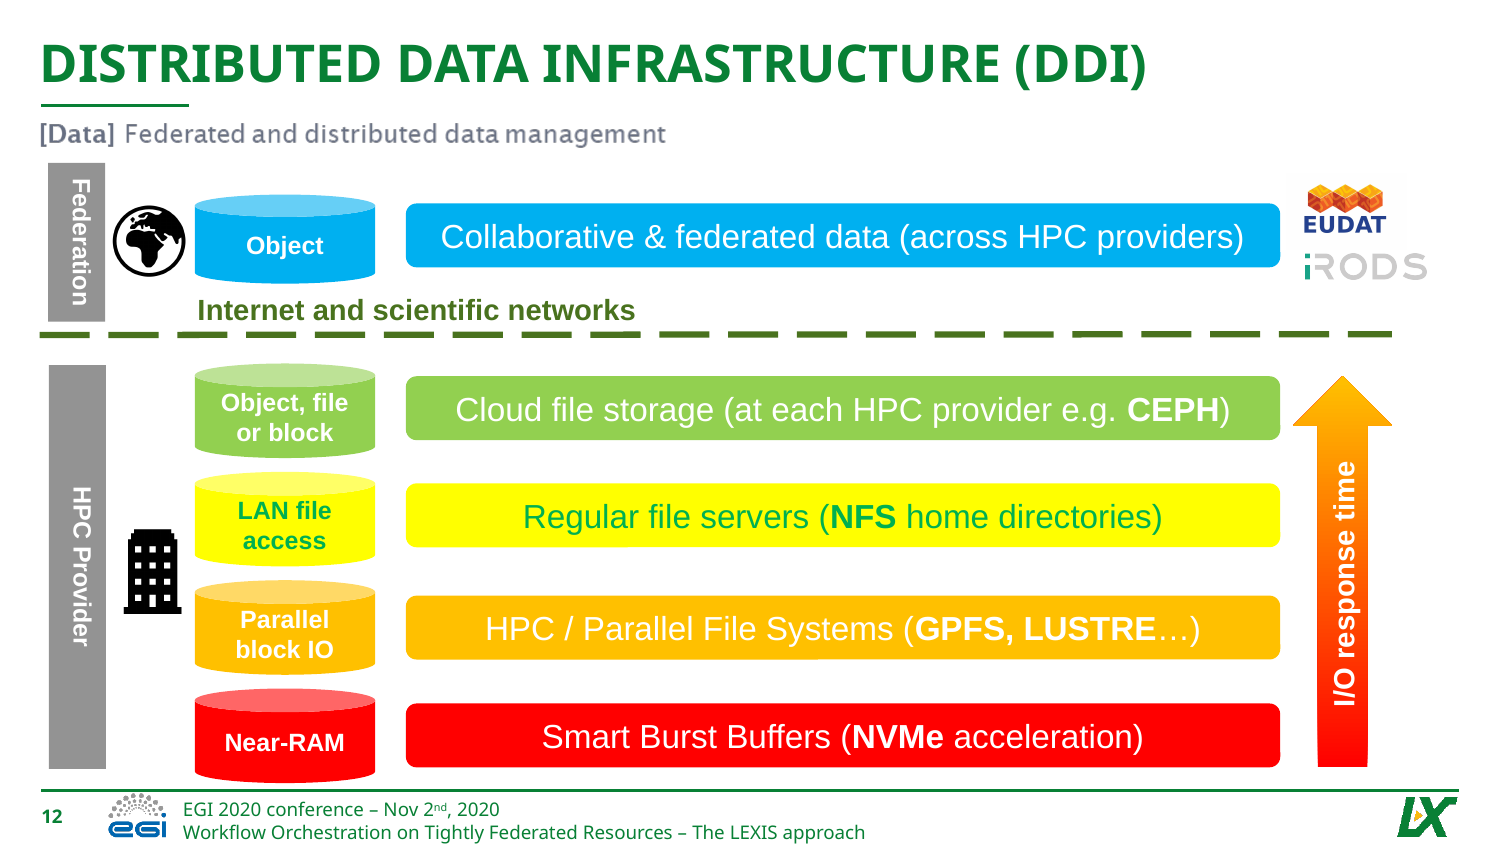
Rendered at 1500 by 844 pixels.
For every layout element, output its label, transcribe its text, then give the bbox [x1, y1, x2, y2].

picture [1388, 789, 1466, 844]
picture [1304, 252, 1427, 281]
picture [108, 789, 166, 844]
title distributed data infrastructure (DDI) [39, 26, 1461, 97]
picture [23, 108, 1462, 164]
picture [1285, 173, 1407, 250]
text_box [39, 172, 1393, 784]
